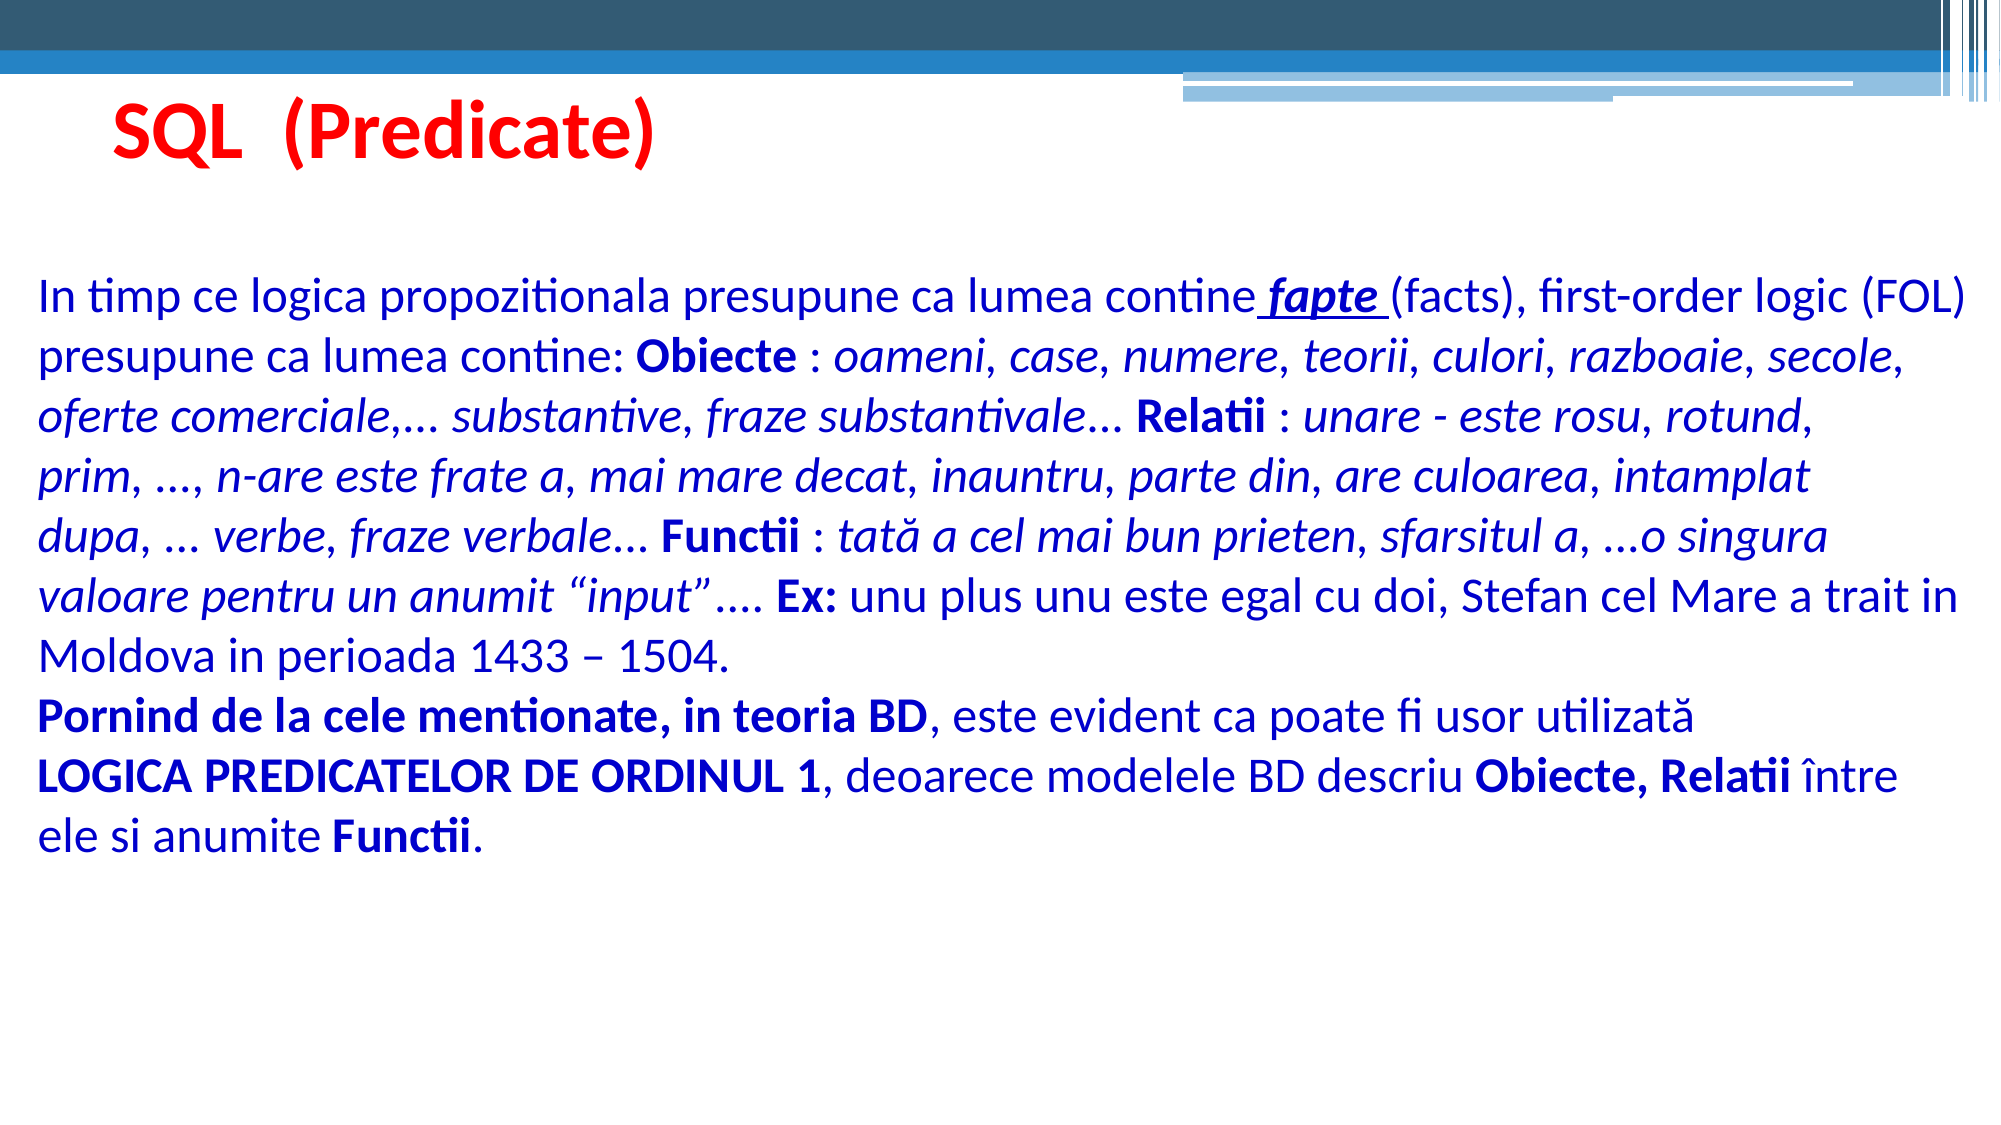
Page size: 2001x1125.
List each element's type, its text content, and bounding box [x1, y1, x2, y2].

list In timp ce logica propozitionala presupune ca lumea contine fapte (facts), first-order logic (FOL) presupune ca lumea contine: Obiecte : oameni, case, numere, teorii, culori, razboaie, secole, oferte comerciale,... substantive, fraze substantivale... Relatii : unare - este rosu, rotund, prim, ..., n-are este frate a, mai mare decat, inauntru, parte din, are culoarea, intamplat dupa, ... verbe, fraze verbale... Functii : tată a cel mai bun prieten, sfarsitul a, ...o singura valoare pentru un anumit “input”.... Ex: unu plus unu este egal cu doi, Stefan cel Mare a trait in Moldova in perioada 1433 – 1504. Pornind de la cele mentionate, in teoria BD, este evident ca poate fi usor utilizată LOGICA PREDICATELOR DE ORDINUL 1, deoarece modelele BD descriu Obiecte, Relatii între ele si anumite Functii. [37, 262, 1970, 924]
title SQL (Predicate) [112, 75, 910, 176]
